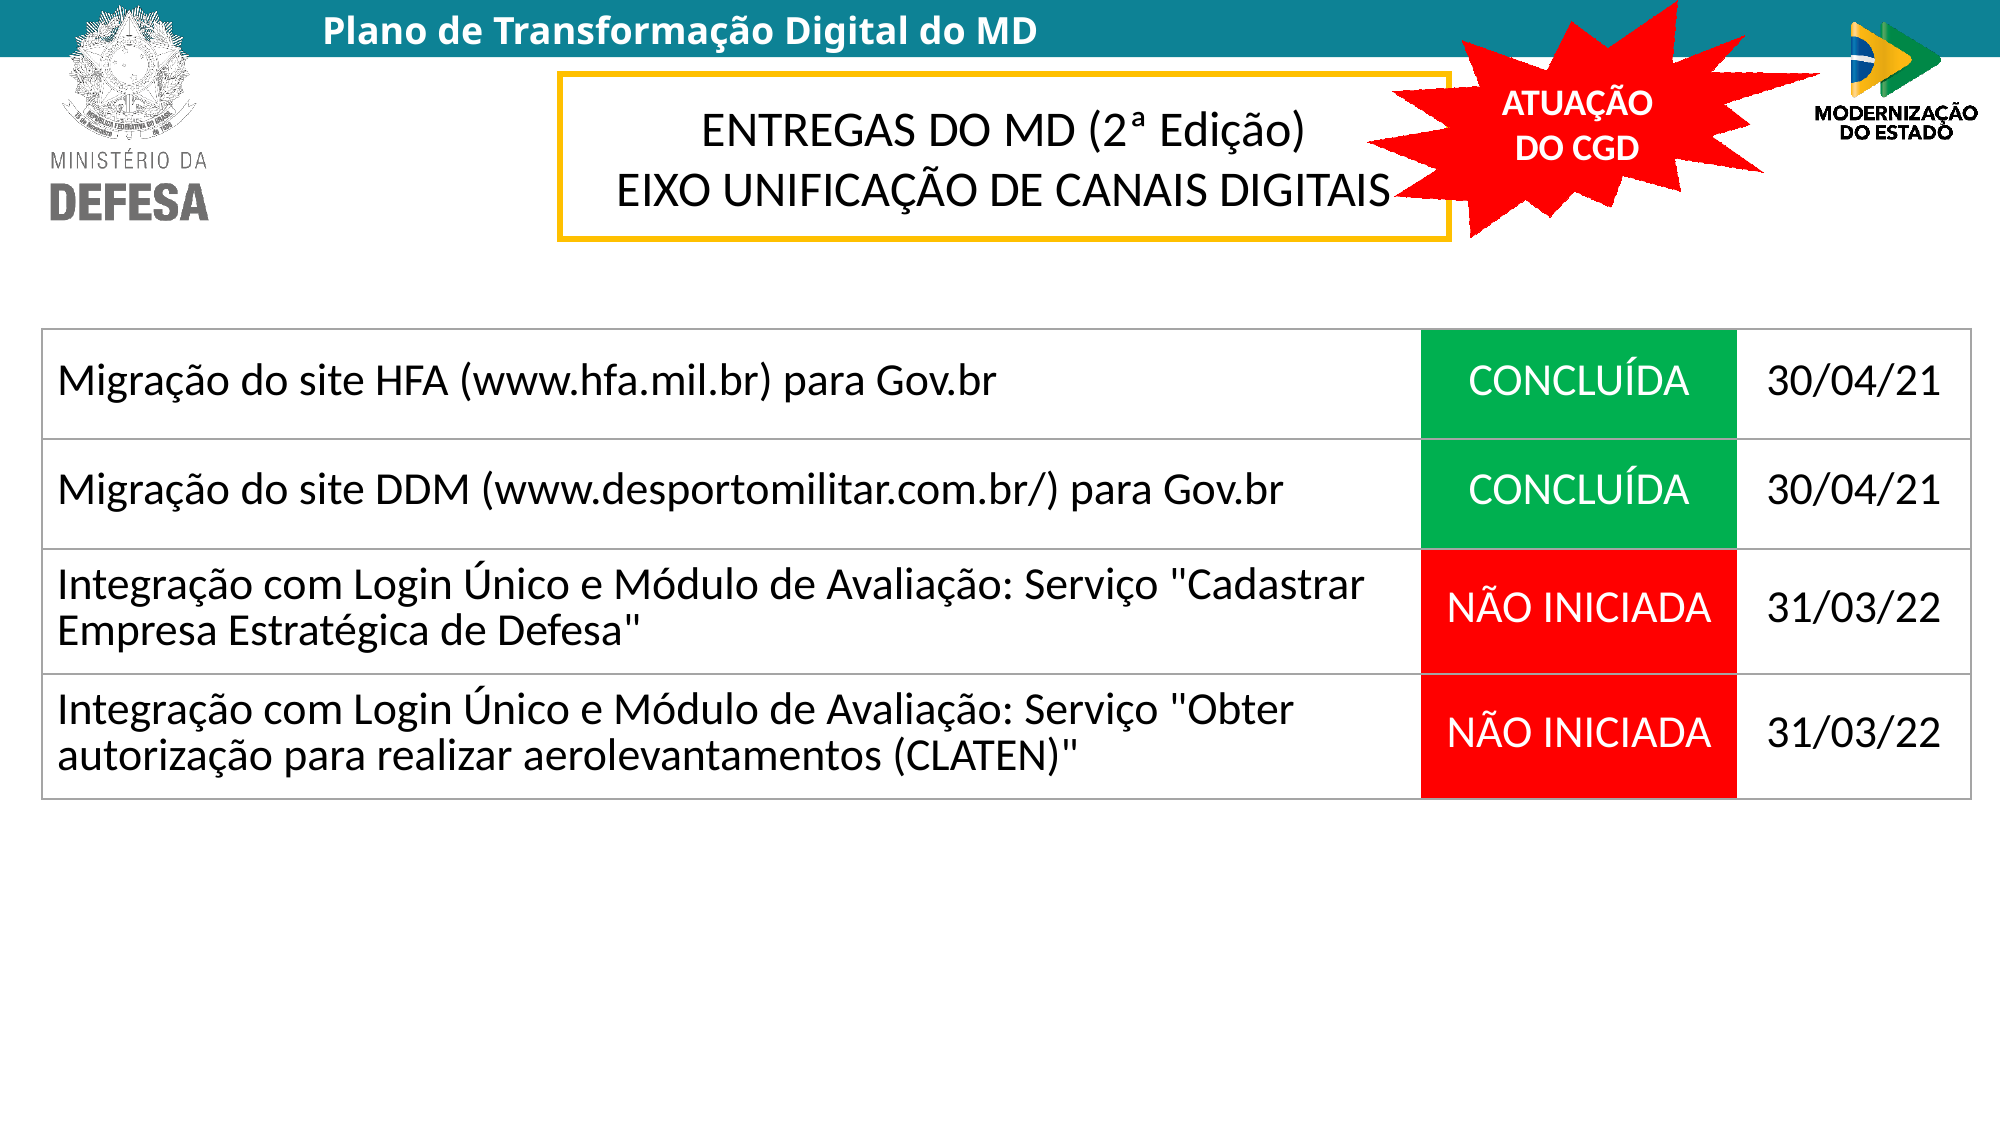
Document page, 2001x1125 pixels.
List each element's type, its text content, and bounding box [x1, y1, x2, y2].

table_cell 31/03/22 [1737, 550, 1970, 673]
picture [41, 0, 214, 234]
table_header CONCLUÍDA [1421, 330, 1737, 438]
table_header Migração do site HFA (www.hfa.mil.br) para Gov.br [43, 330, 1421, 438]
table_cell CONCLUÍDA [1421, 440, 1737, 548]
picture [1808, 17, 1983, 147]
text_box ATUAÇÃO DO CGD [1367, 0, 1821, 238]
table_cell NÃO INICIADA [1421, 675, 1737, 798]
table_cell 30/04/21 [1737, 440, 1970, 548]
table_header 30/04/21 [1737, 330, 1970, 438]
text_box ENTREGAS DO MD (2ª Edição) EIXO UNIFICAÇÃO DE CANAIS DIGITAIS [559, 74, 1449, 240]
table_cell Migração do site DDM (www.desportomilitar.com.br/) para Gov.br [43, 440, 1421, 548]
table_cell NÃO INICIADA [1421, 550, 1737, 673]
table_cell 31/03/22 [1737, 675, 1970, 798]
table_cell Integração com Login Único e Módulo de Avaliação: Serviço "Obter autorização para realizar aerolevantamentos (CLATEN)" [43, 675, 1421, 798]
table_cell Integração com Login Único e Módulo de Avaliação: Serviço "Cadastrar Empresa Estratégica de Defesa" [43, 550, 1421, 673]
